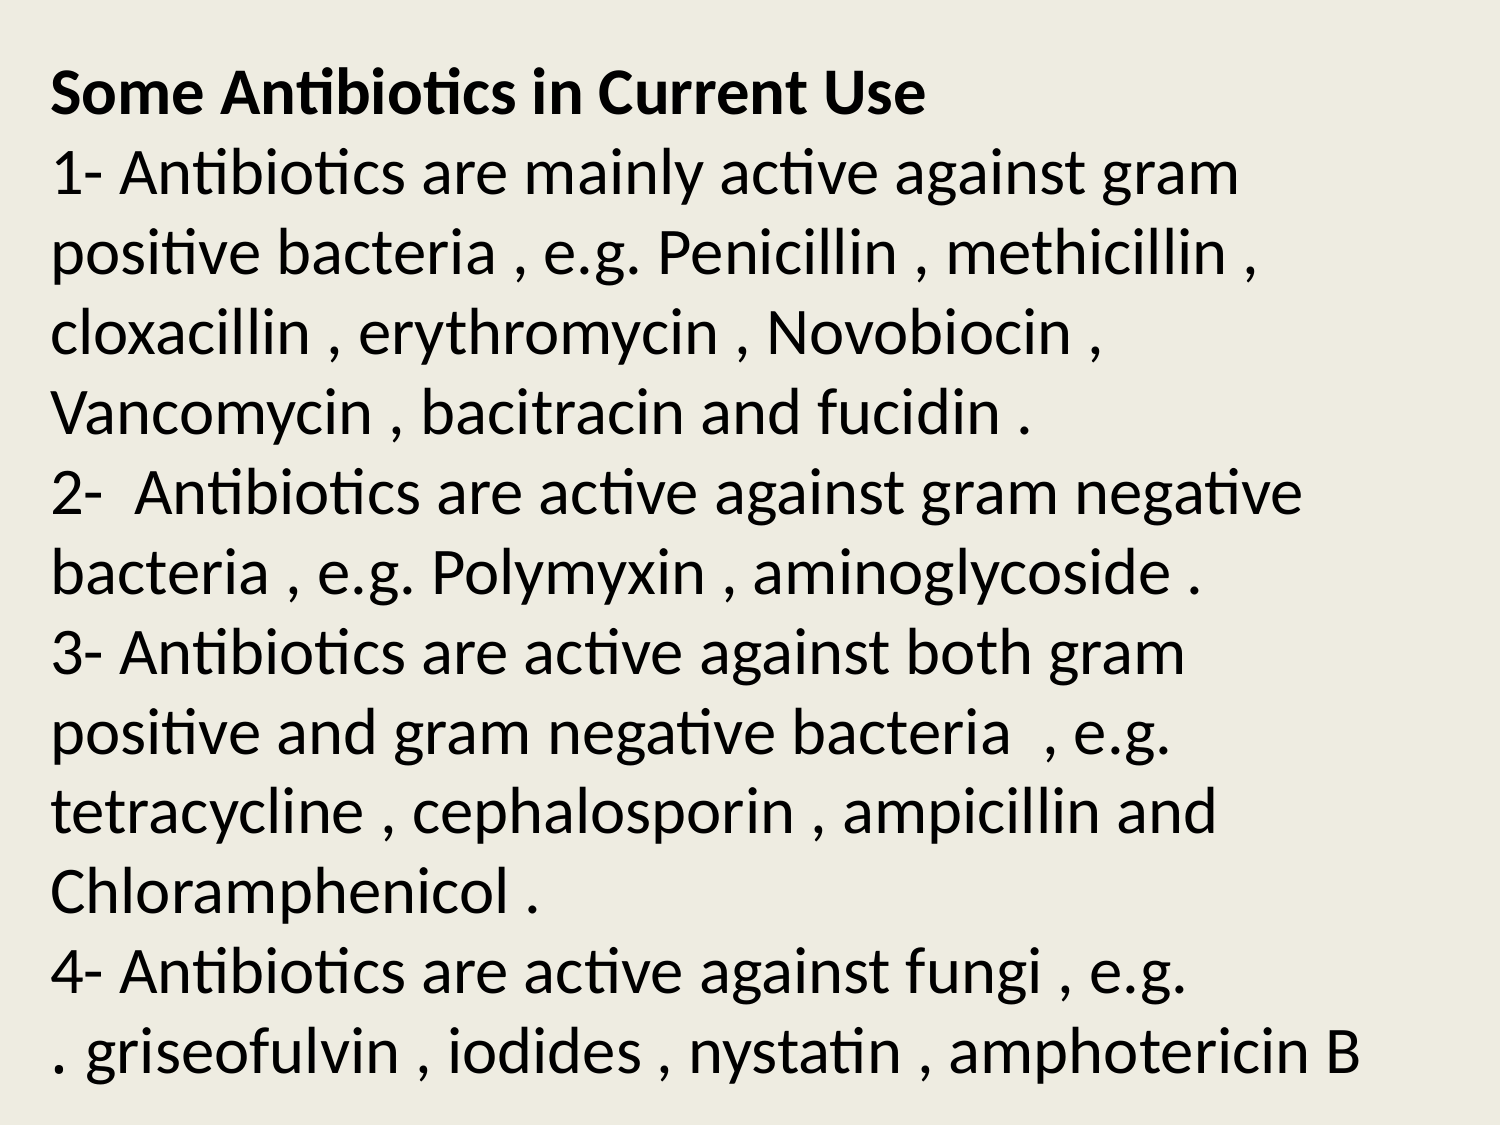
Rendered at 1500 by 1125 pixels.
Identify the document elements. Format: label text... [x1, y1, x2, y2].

title Some Antibiotics in Current Use 1- Antibiotics are mainly active against gram positive bacteria , e.g. Penicillin , methicillin , cloxacillin , erythromycin , Novobiocin , Vancomycin , bacitracin and fucidin . 2- Antibiotics are active against gram negative bacteria , e.g. Polymyxin , aminoglycoside . 3- Antibiotics are active against both gram positive and gram negative bacteria , e.g. tetracycline , cephalosporin , ampicillin and Chloramphenicol . 4- Antibiotics are active against fungi , e.g. griseofulvin , iodides , nystatin , amphotericin B . [35, 45, 1425, 1090]
